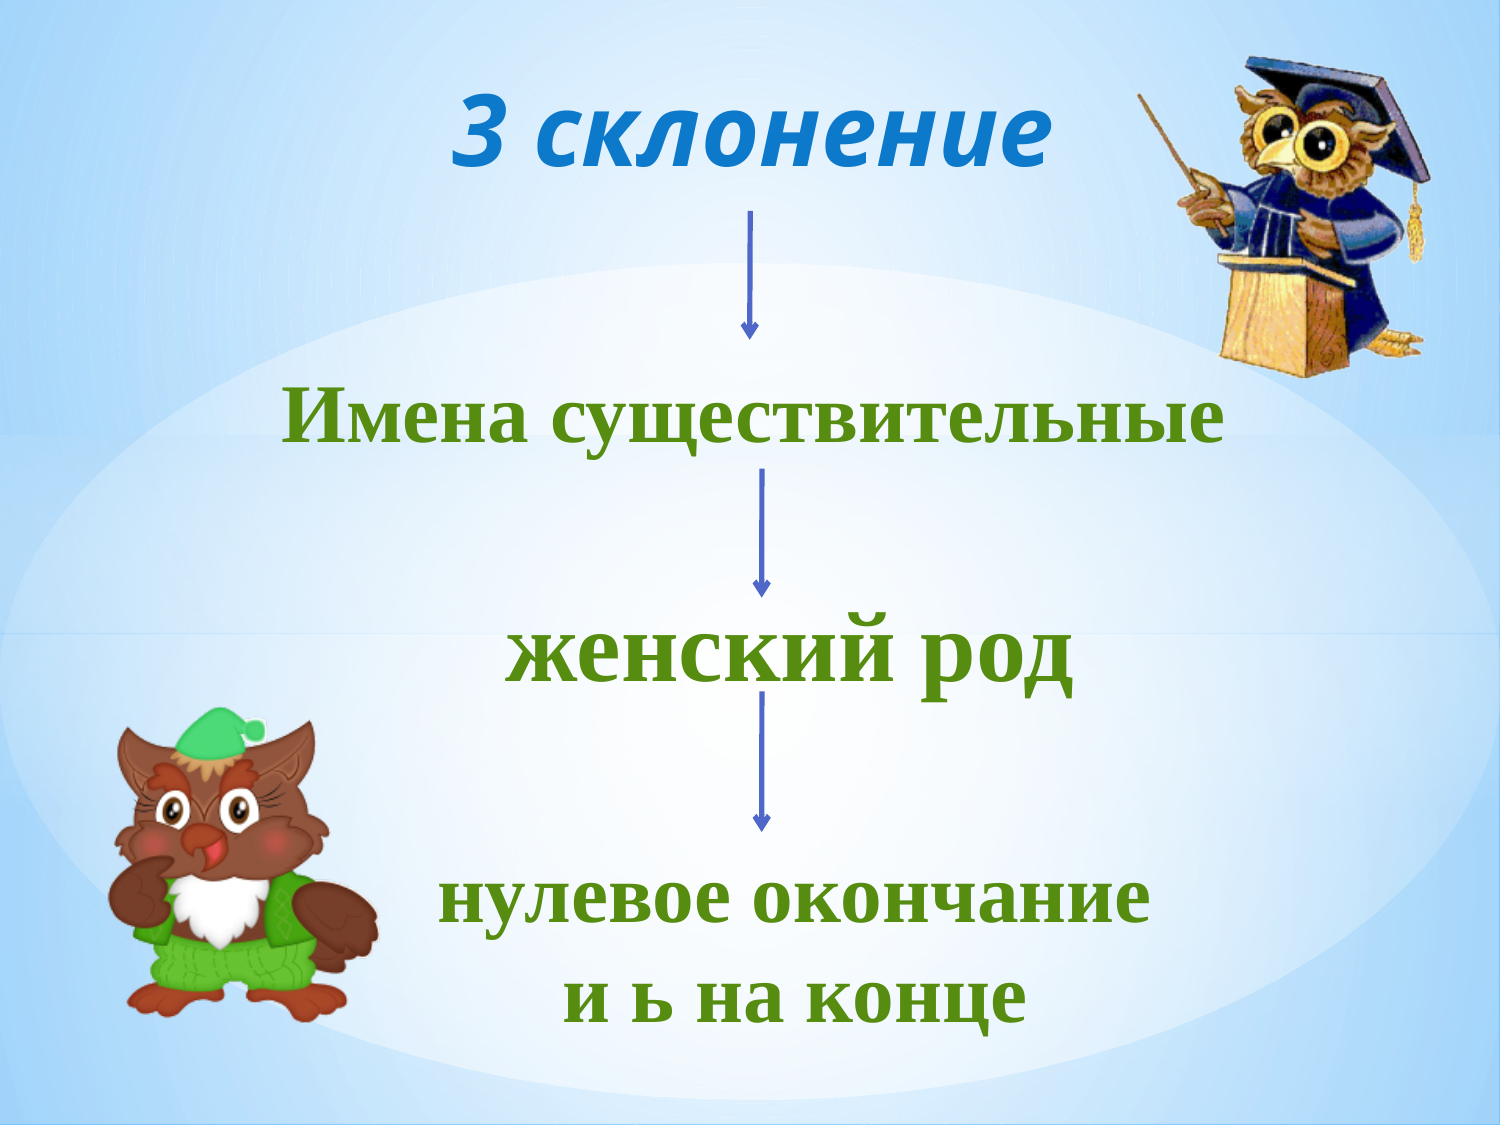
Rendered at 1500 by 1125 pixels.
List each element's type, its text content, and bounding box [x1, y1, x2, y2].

subtitle 3 склонение [304, 58, 1118, 204]
text_box женский род [483, 574, 1089, 709]
text_box Имена существительные [222, 351, 1278, 467]
text_box нулевое окончание и ь на конце [281, 831, 1301, 1047]
picture [0, 702, 1500, 1125]
picture [0, 0, 1500, 435]
